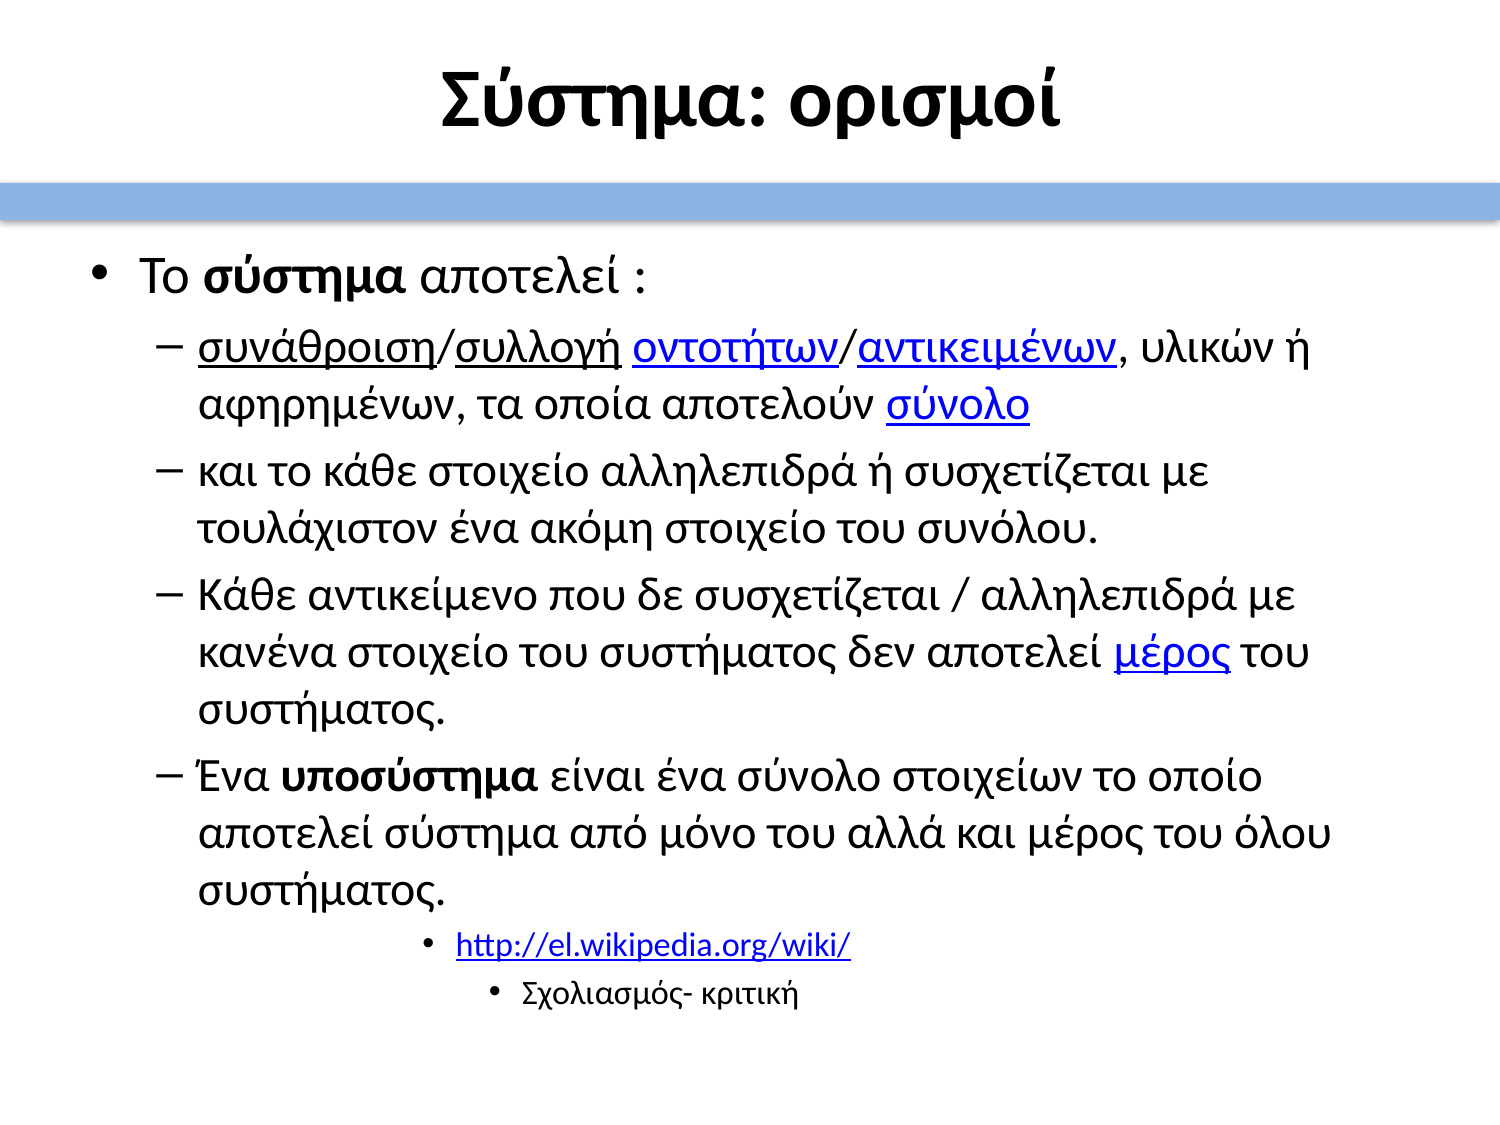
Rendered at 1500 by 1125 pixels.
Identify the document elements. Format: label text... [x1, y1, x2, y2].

title Σύστημα: ορισμοί [76, 19, 1427, 169]
list Το σύστημα αποτελεί : συνάθροιση/συλλογή οντοτήτων/αντικειμένων, υλικών ή αφηρημένων, τα οποία αποτελούν σύνολο και το κάθε στοιχείο αλληλεπιδρά ή συσχετίζεται με τουλάχιστον ένα ακόμη στοιχείο του συνόλου. Κάθε αντικείμενο που δε συσχετίζεται / αλληλεπιδρά με κανένα στοιχείο του συστήματος δεν αποτελεί μέρος του συστήματος. Ένα υποσύστημα είναι ένα σύνολο στοιχείων το οποίο αποτελεί σύστημα από μόνο του αλλά και μέρος του όλου συστήματος. http://el.wikipedia.org/wiki/ Σχολιασμός- κριτική [75, 231, 1425, 1024]
